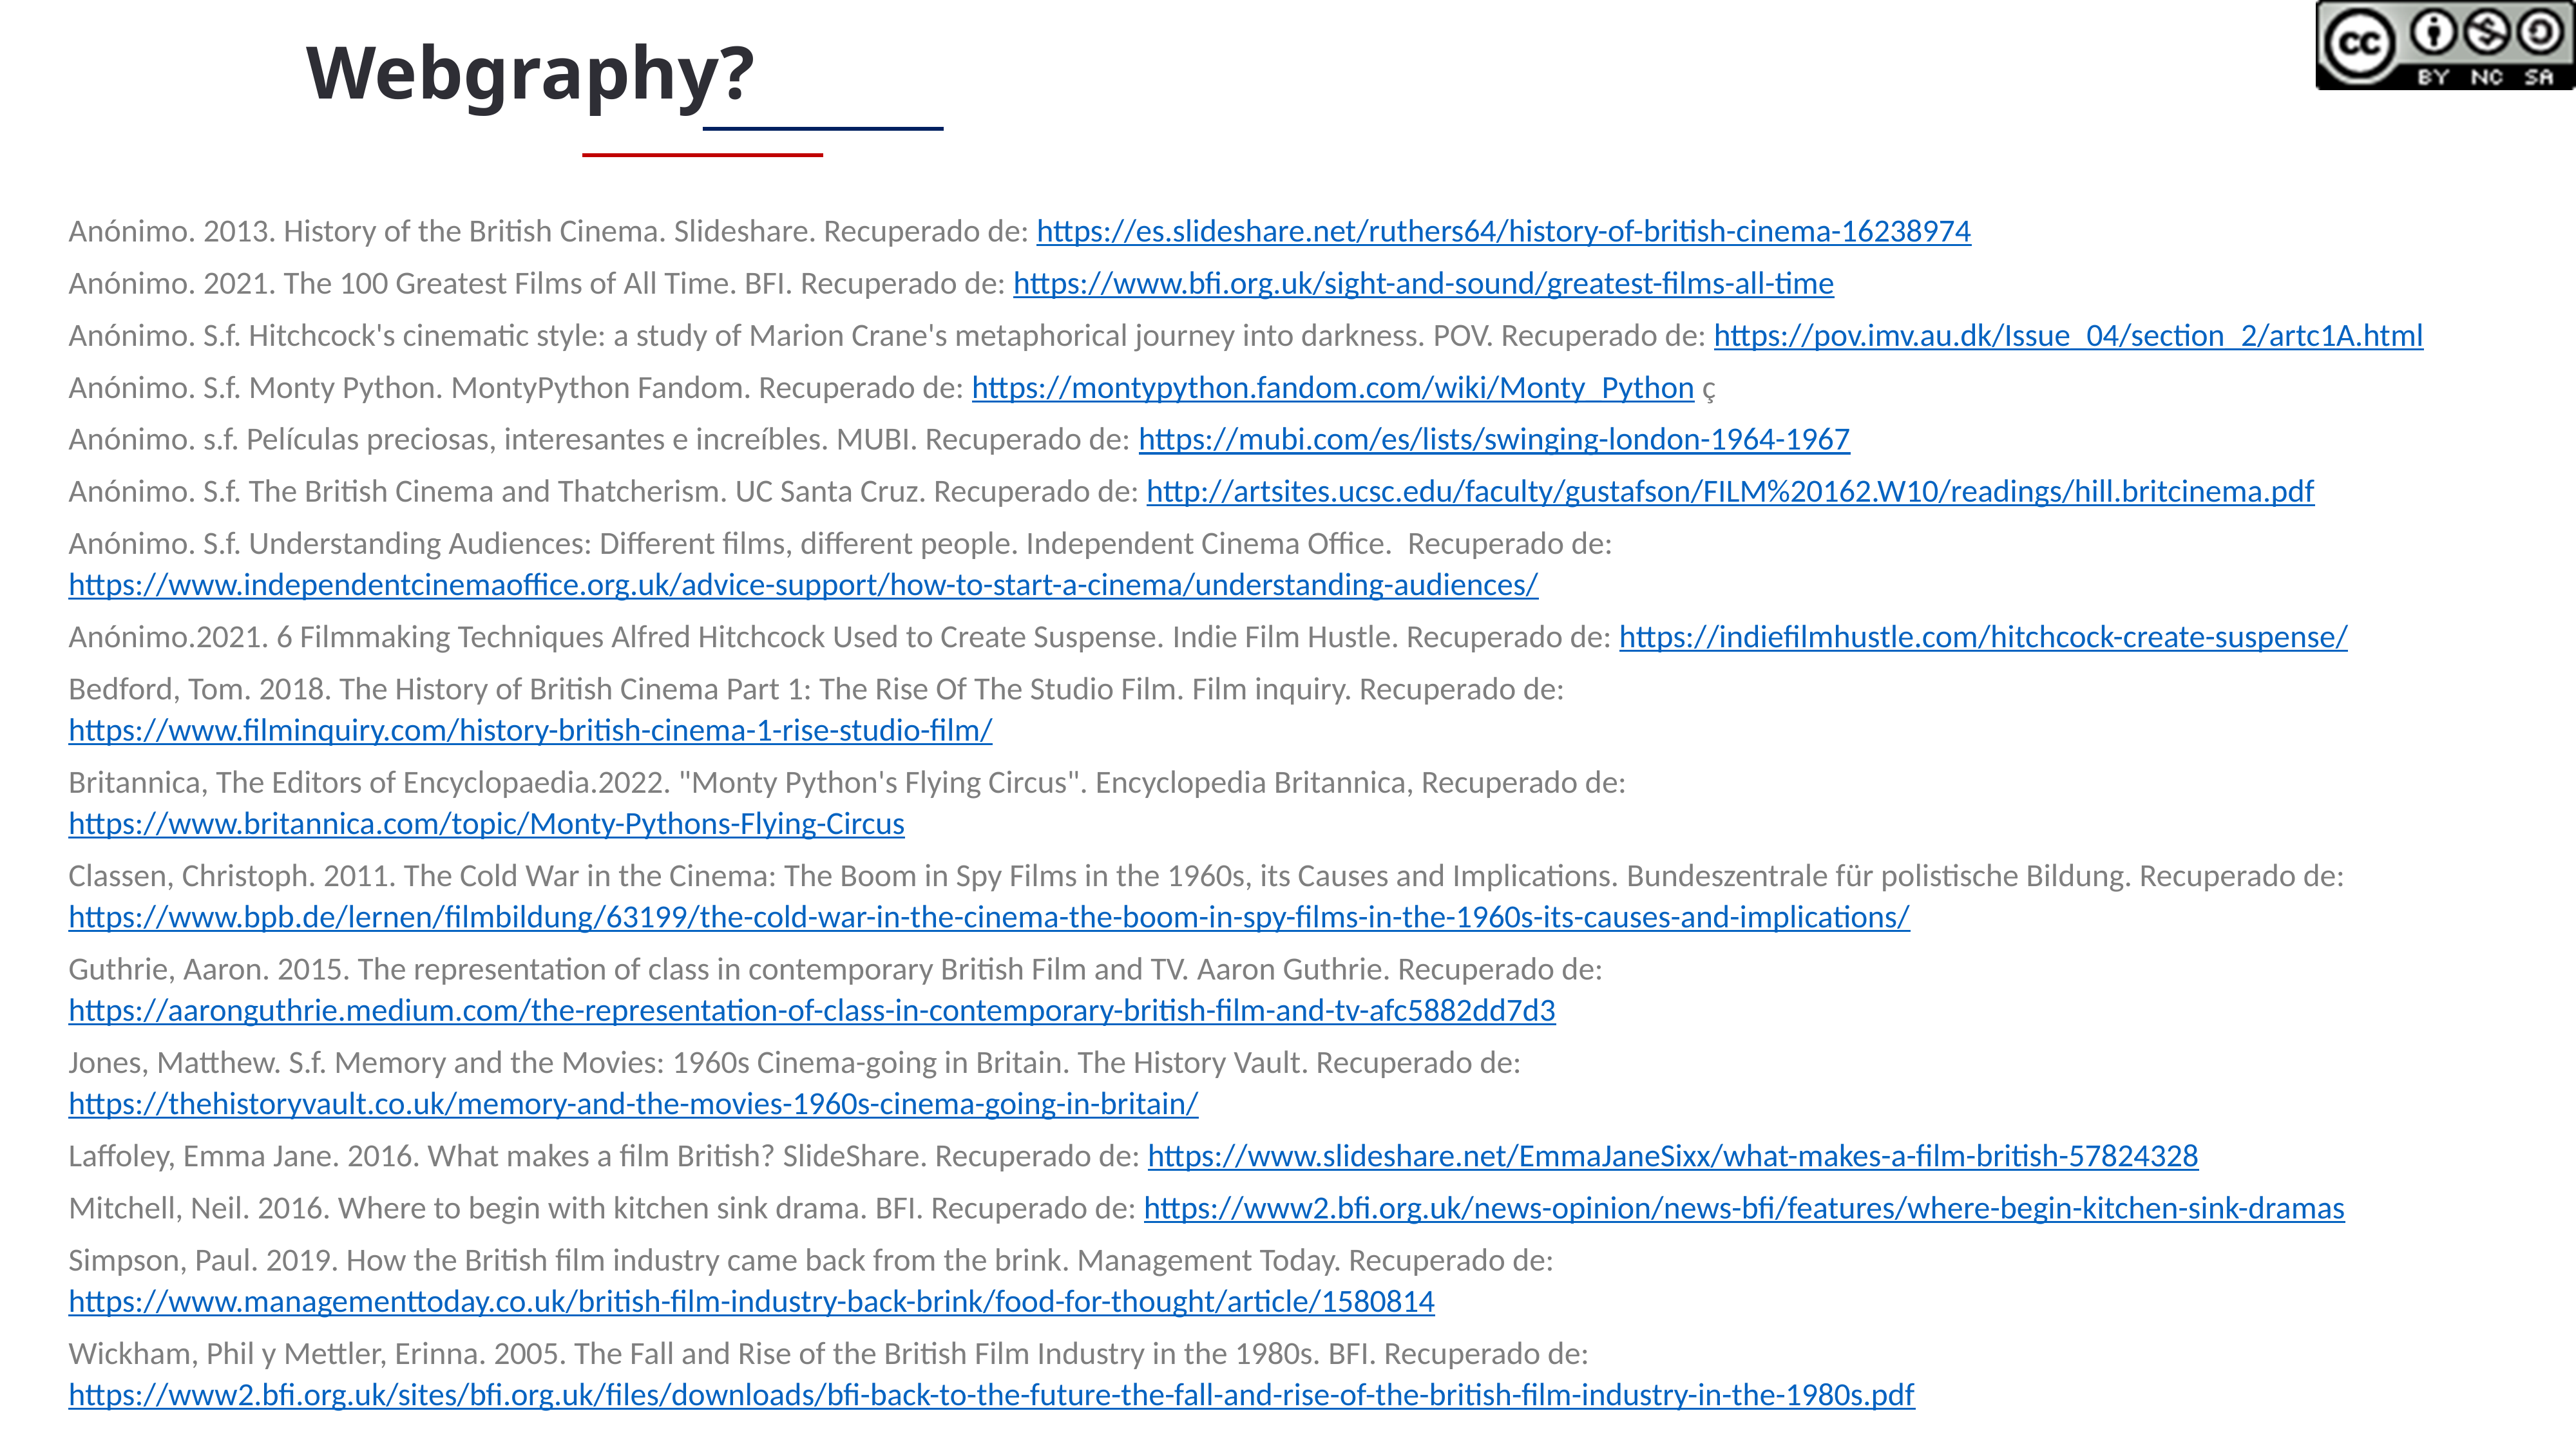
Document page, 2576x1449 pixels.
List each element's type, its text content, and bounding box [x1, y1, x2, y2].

text_box Anónimo. 2013. History of the British Cinema. Slideshare. Recuperado de: https://es.slideshare.net/ruthers64/history-of-british-cinema-16238974 Anónimo. 2021. The 100 Greatest Films of All Time. BFI. Recuperado de: https://www.bfi.org.uk/sight-and-sound/greatest-films-all-time Anónimo. S.f. Hitchcock's cinematic style: a study of Marion Crane's metaphorical journey into darkness. POV. Recuperado de: https://pov.imv.au.dk/Issue_04/section_2/artc1A.html Anónimo. S.f. Monty Python. MontyPython Fandom. Recuperado de: https://montypython.fandom.com/wiki/Monty_Python ç Anónimo. s.f. Películas preciosas, interesantes e increíbles. MUBI. Recuperado de: https://mubi.com/es/lists/swinging-london-1964-1967 Anónimo. S.f. The British Cinema and Thatcherism. UC Santa Cruz. Recuperado de: http://artsites.ucsc.edu/faculty/gustafson/FILM%20162.W10/readings/hill.britcinema.pdf Anónimo. S.f. Understanding Audiences: Different films, different people. Independent Cinema Office. Recuperado de: https://www.independentcinemaoffice.org.uk/advice-support/how-to-start-a-cinema/understanding-audiences/ Anónimo.2021. 6 Filmmaking Techniques Alfred Hitchcock Used to Create Suspense. Indie Film Hustle. Recuperado de: https://indiefilmhustle.com/hitchcock-create-suspense/ Bedford, Tom. 2018. The History of British Cinema Part 1: The Rise Of The Studio Film. Film inquiry. Recuperado de: https://www.filminquiry.com/history-british-cinema-1-rise-studio-film/ Britannica, The Editors of Encyclopaedia.2022. "Monty Python's Flying Circus". Encyclopedia Britannica, Recuperado de: https://www.britannica.com/topic/Monty-Pythons-Flying-Circus Classen, Christoph. 2011. The Cold War in the Cinema: The Boom in Spy Films in the 1960s, its Causes and Implications. Bundeszentrale für polistische Bildung. Recuperado de: https://www.bpb.de/lernen/filmbildung/63199/the-cold-war-in-the-cinema-the-boom-in-spy-films-in-the-1960s-its-causes-and-implications/ Guthrie, Aaron. 2015. The representation of class in contemporary British Film and TV. Aaron Guthrie. Recuperado de: https://aaronguthrie.medium.com/the-representation-of-class-in-contemporary-british-film-and-tv-afc5882dd7d3 Jones, Matthew. S.f. Memory and the Movies: 1960s Cinema-going in Britain. The History Vault. Recuperado de: https://thehistoryvault.co.uk/memory-and-the-movies-1960s-cinema-going-in-britain/ Laffoley, Emma Jane. 2016. What makes a film British? SlideShare. Recuperado de: https://www.slideshare.net/EmmaJaneSixx/what-makes-a-film-british-57824328 Mitchell, Neil. 2016. Where to begin with kitchen sink drama. BFI. Recuperado de: https://www2.bfi.org.uk/news-opinion/news-bfi/features/where-begin-kitchen-sink-dramas Simpson, Paul. 2019. How the British film industry came back from the brink. Management Today. Recuperado de: https://www.managementtoday.co.uk/british-film-industry-back-brink/food-for-thought/article/1580814 Wickham, Phil y Mettler, Erinna. 2005. The Fall and Rise of the British Film Industry in the 1980s. BFI. Recuperado de: https://www2.bfi.org.uk/sites/bfi.org.uk/files/downloads/bfi-back-to-the-future-the-fall-and-rise-of-the-british-film-industry-in-the-1980s.pdf [59, 202, 2440, 1417]
text_box Webgraphy? [296, 21, 765, 118]
picture [2316, 0, 2576, 90]
